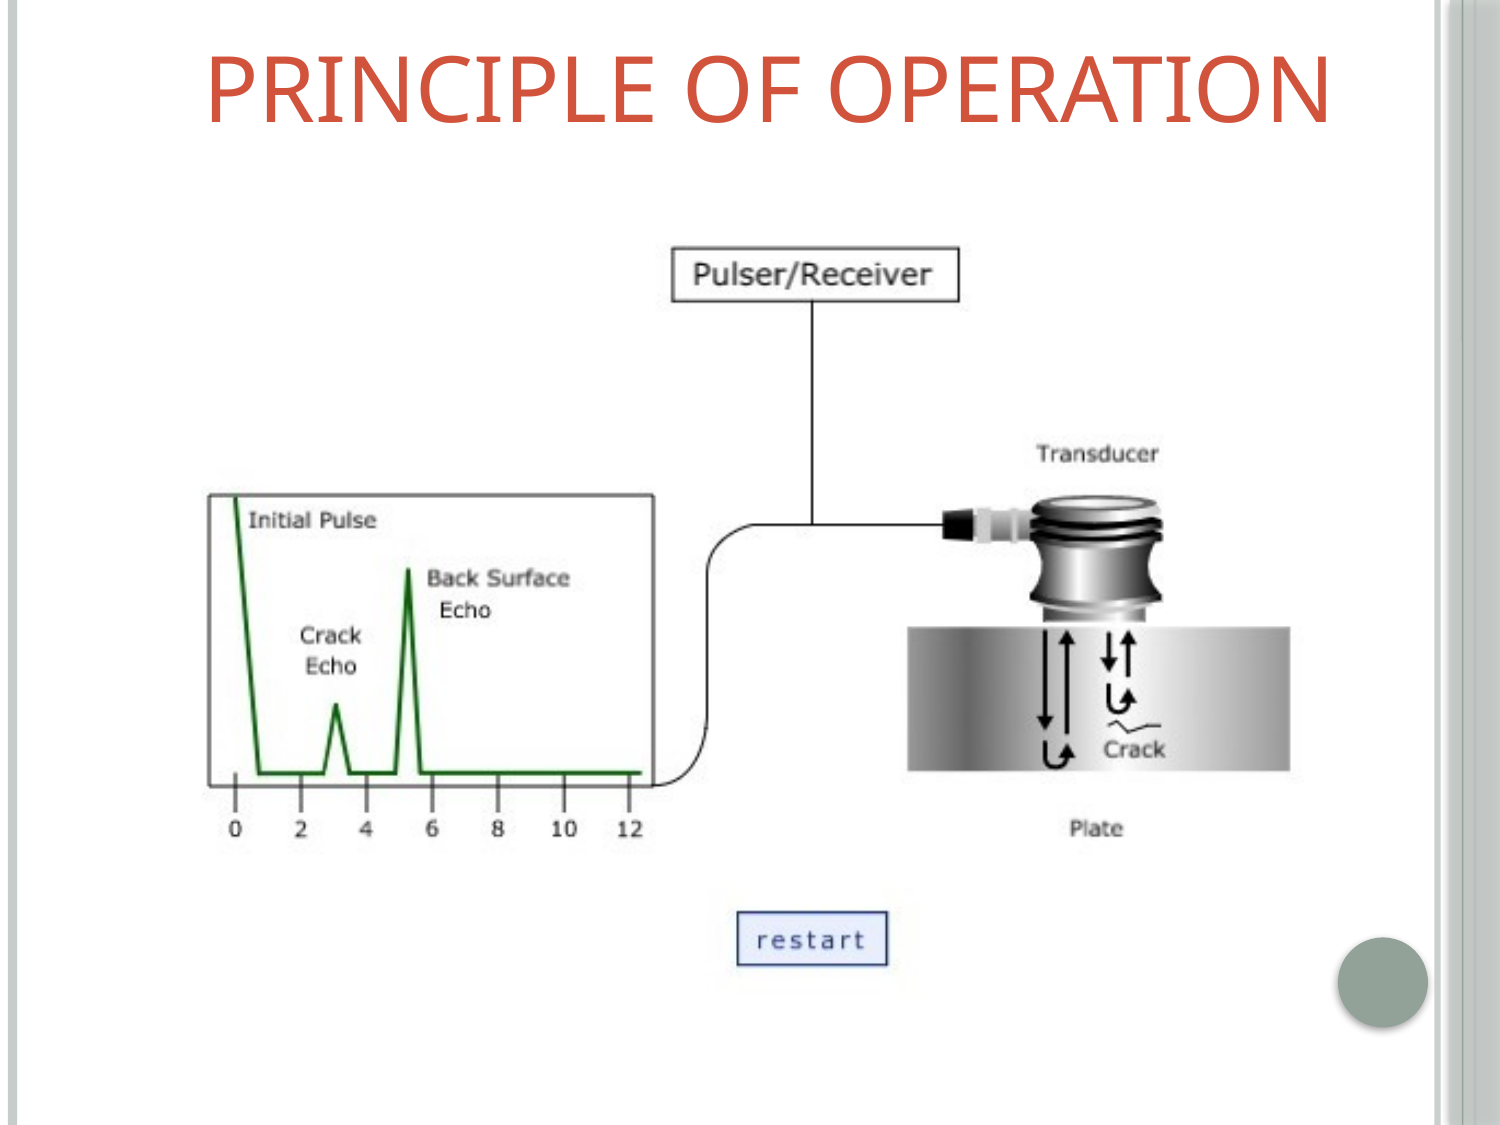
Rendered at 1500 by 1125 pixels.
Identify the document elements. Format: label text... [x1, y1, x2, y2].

title Principle of Operation [201, 0, 1363, 141]
text_box [201, 242, 1304, 997]
